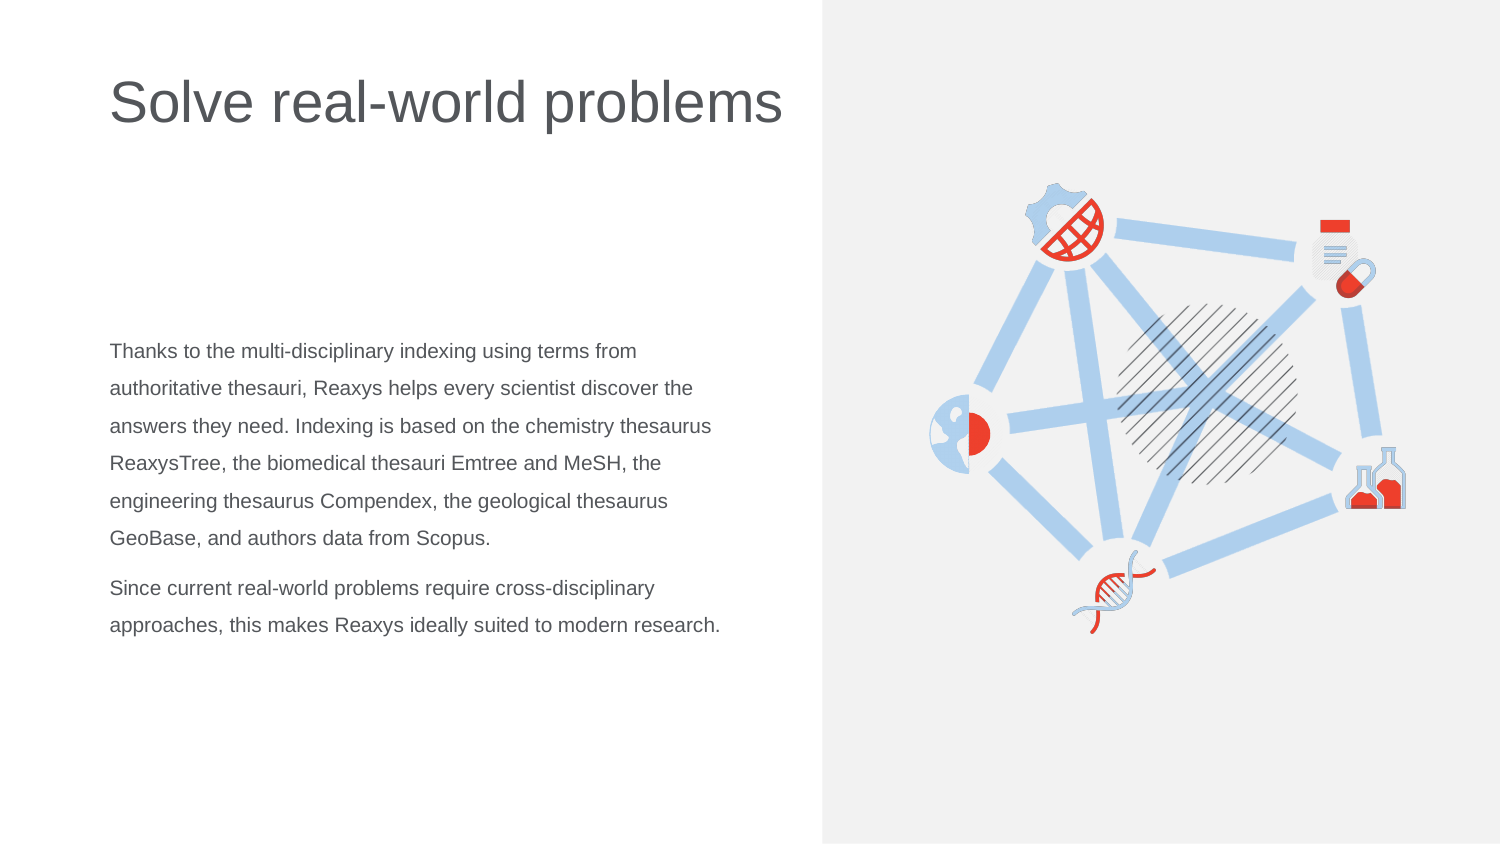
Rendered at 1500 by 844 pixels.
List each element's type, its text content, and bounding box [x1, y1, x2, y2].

text_box [821, 0, 1500, 844]
text_box Thanks to the multi-disciplinary indexing using terms from authoritative thesauri, Reaxys helps every scientist discover the answers they need. Indexing is based on the chemistry thesaurus ReaxysTree, the biomedical thesauri Emtree and MeSH, the engineering thesaurus Compendex, the geological thesaurus GeoBase, and authors data from Scopus. Since current real-world problems require cross-disciplinary approaches, this makes Reaxys ideally suited to modern research. [94, 325, 750, 665]
title Solve real-world problems [94, 60, 821, 137]
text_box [926, 158, 1413, 636]
